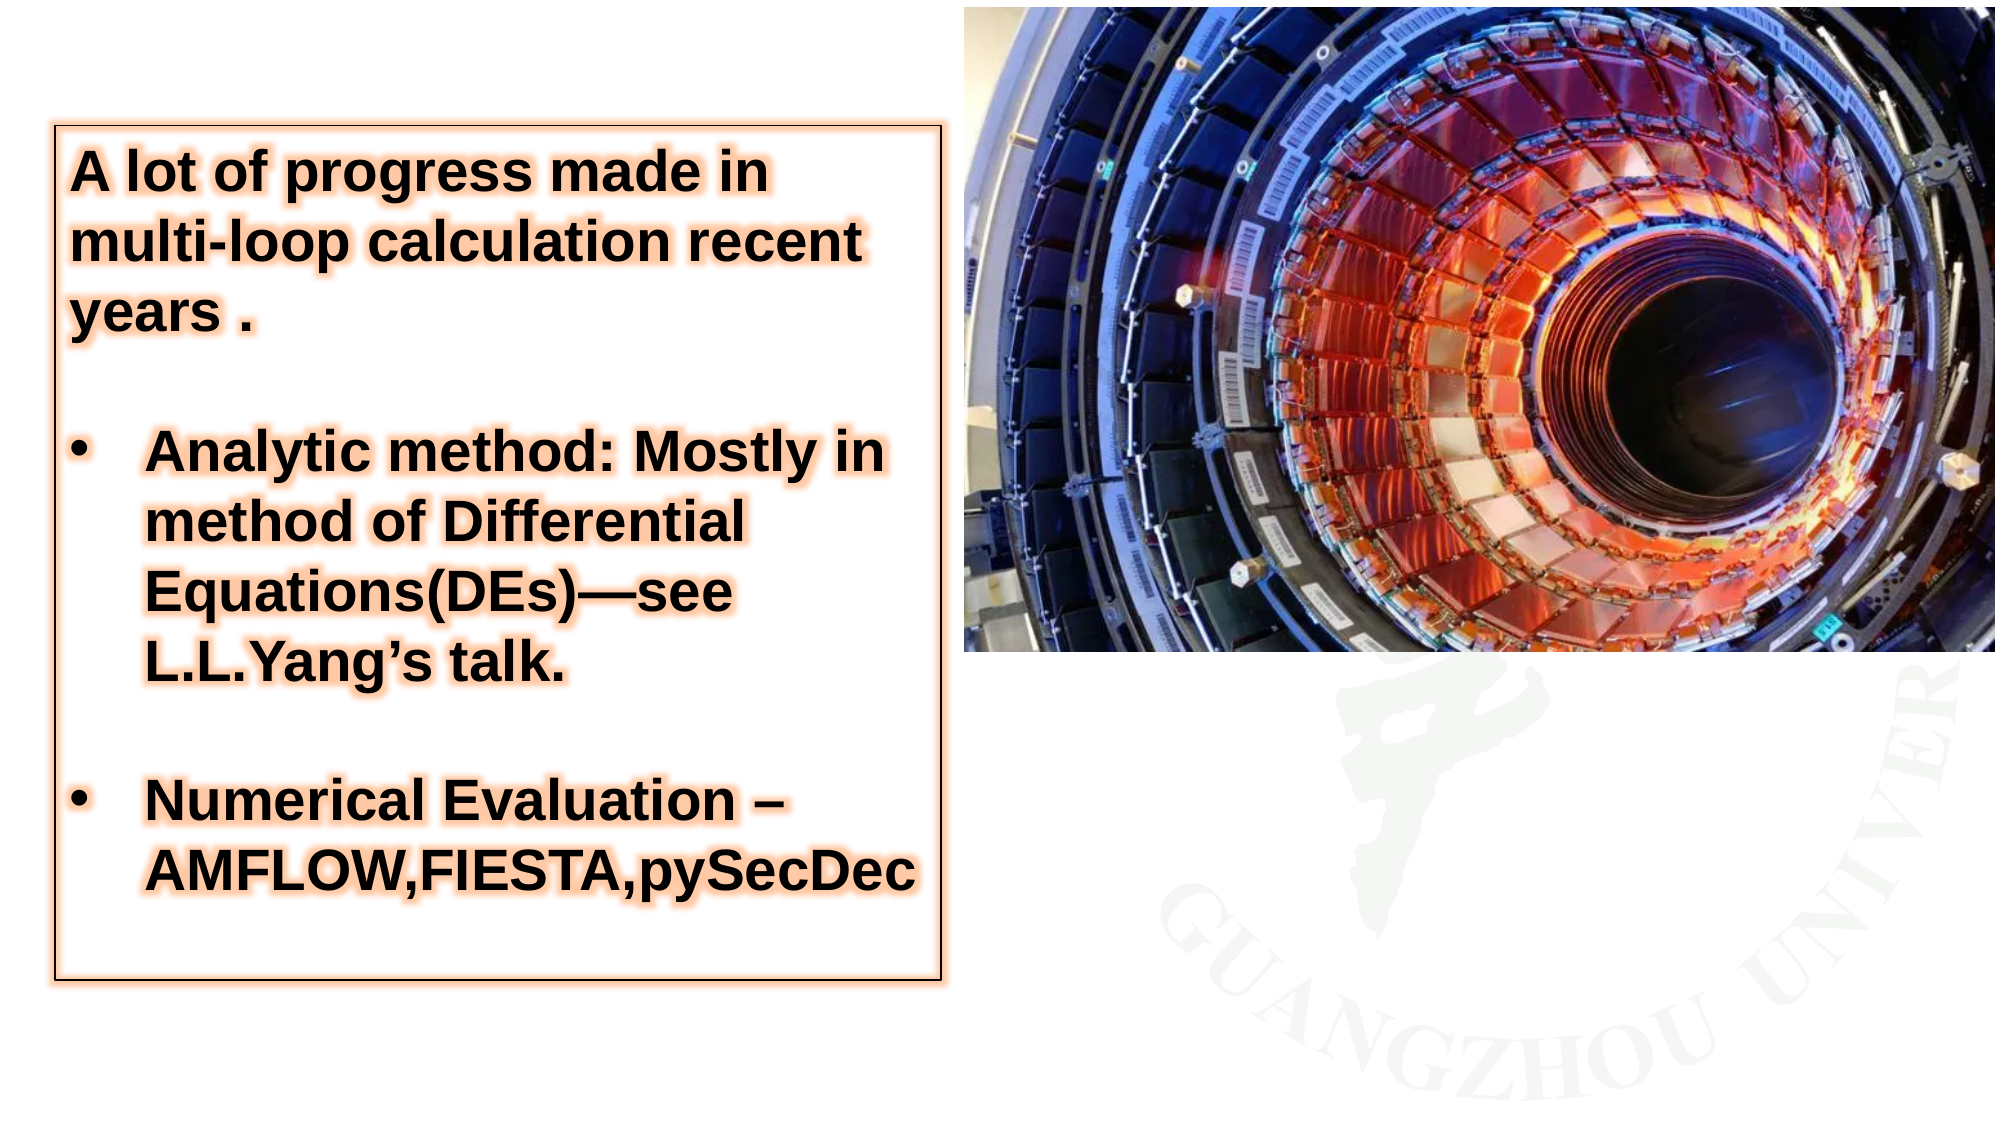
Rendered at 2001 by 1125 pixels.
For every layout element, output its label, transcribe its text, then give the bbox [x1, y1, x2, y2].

text_box A lot of progress made in multi-loop calculation recent years . Analytic method: Mostly in method of Differential Equations(DEs)—see L.L.Yang’s talk. Numerical Evaluation –AMFLOW,FIESTA,pySecDec [54, 125, 941, 980]
picture [964, 7, 1995, 1101]
